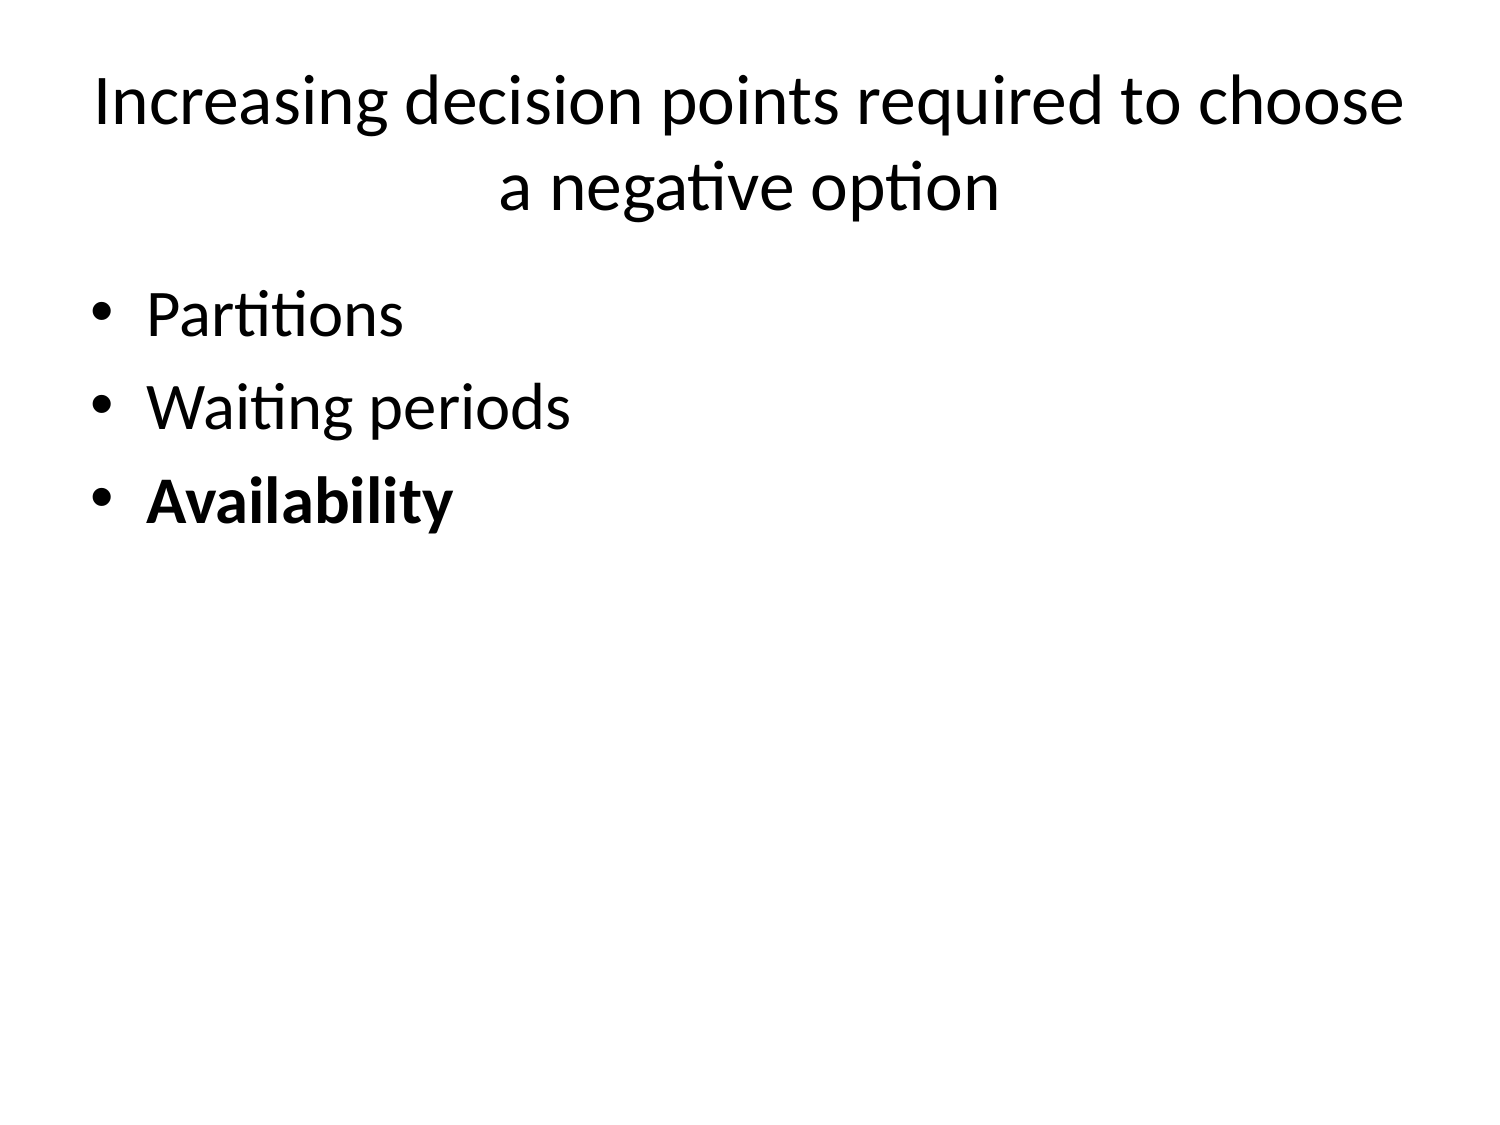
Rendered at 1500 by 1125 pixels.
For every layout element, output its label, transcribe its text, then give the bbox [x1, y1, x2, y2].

title Increasing decision points required to choose a negative option [75, 45, 1425, 233]
list Partitions Waiting periods Availability [75, 262, 1425, 1005]
